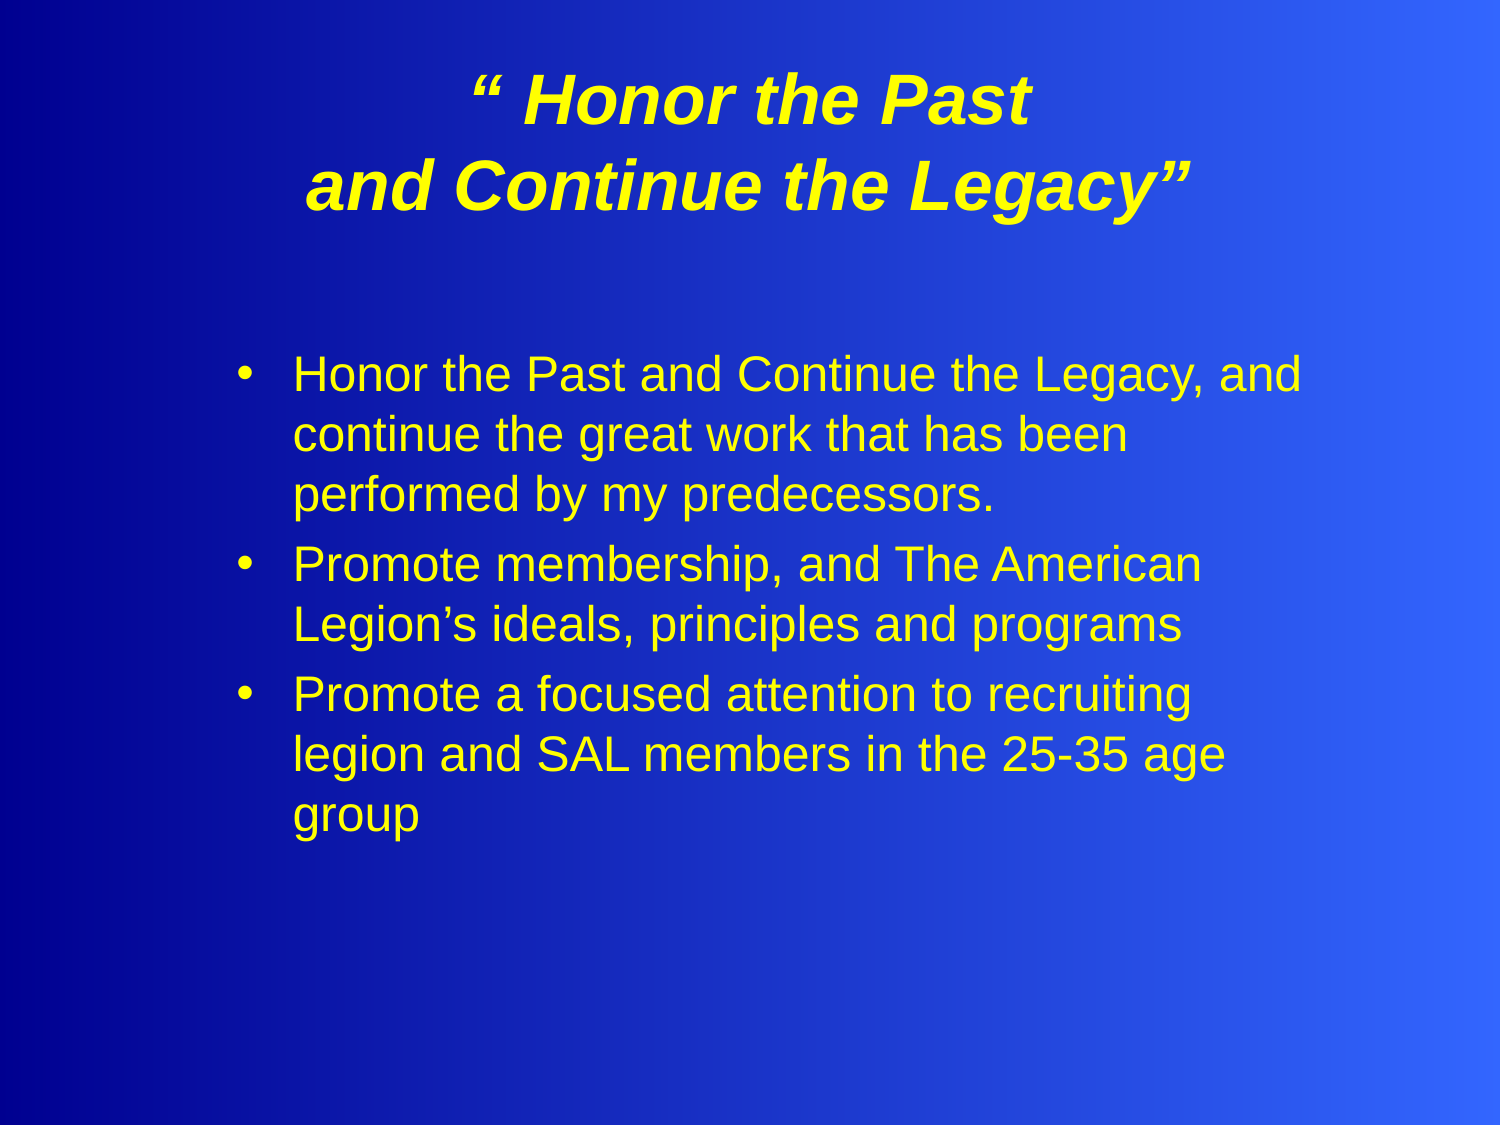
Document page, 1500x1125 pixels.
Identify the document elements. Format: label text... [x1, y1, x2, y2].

title “ Honor the Past and Continue the Legacy” [75, 45, 1425, 233]
list Honor the Past and Continue the Legacy, and continue the great work that has been performed by my predecessors. Promote membership, and The American Legion’s ideals, principles and programs Promote a focused attention to recruiting legion and SAL members in the 25-35 age group [128, 334, 1327, 1005]
